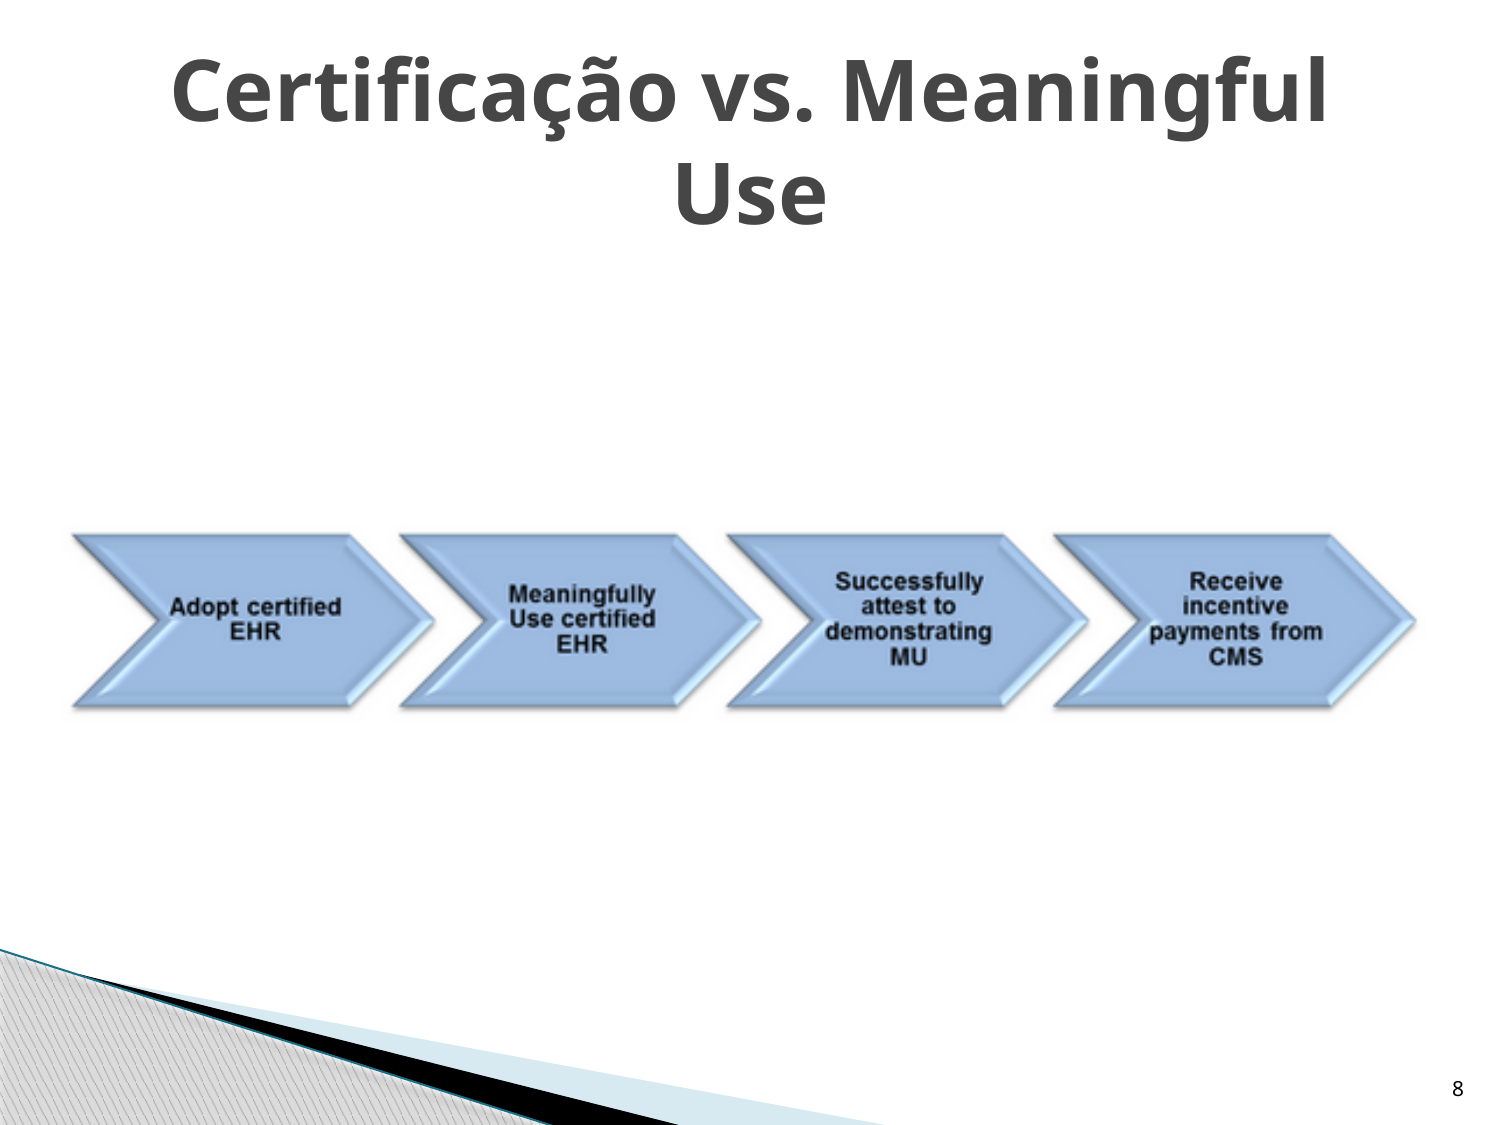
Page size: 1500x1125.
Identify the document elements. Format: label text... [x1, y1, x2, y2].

picture [41, 483, 1459, 753]
slide_number 8 [1418, 1051, 1479, 1112]
title Certificação vs. Meaningful Use [75, 45, 1425, 233]
